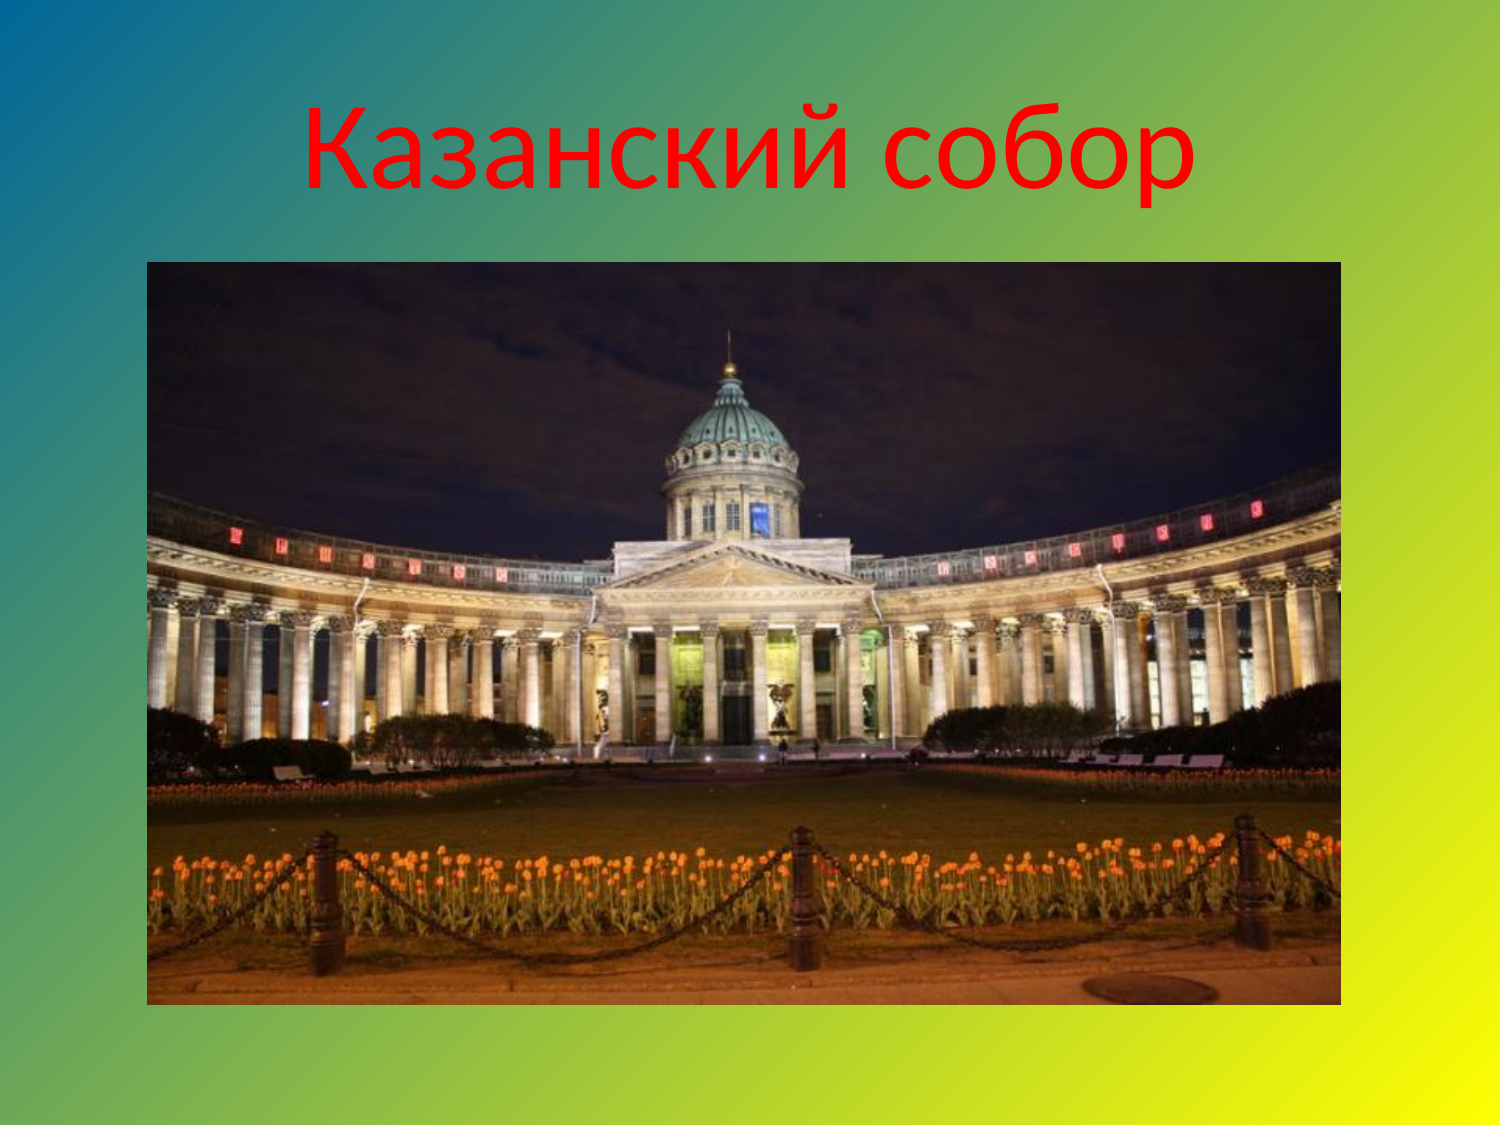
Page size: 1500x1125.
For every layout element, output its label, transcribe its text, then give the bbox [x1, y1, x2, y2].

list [147, 262, 1341, 1006]
title Казанский собор [75, 45, 1425, 233]
